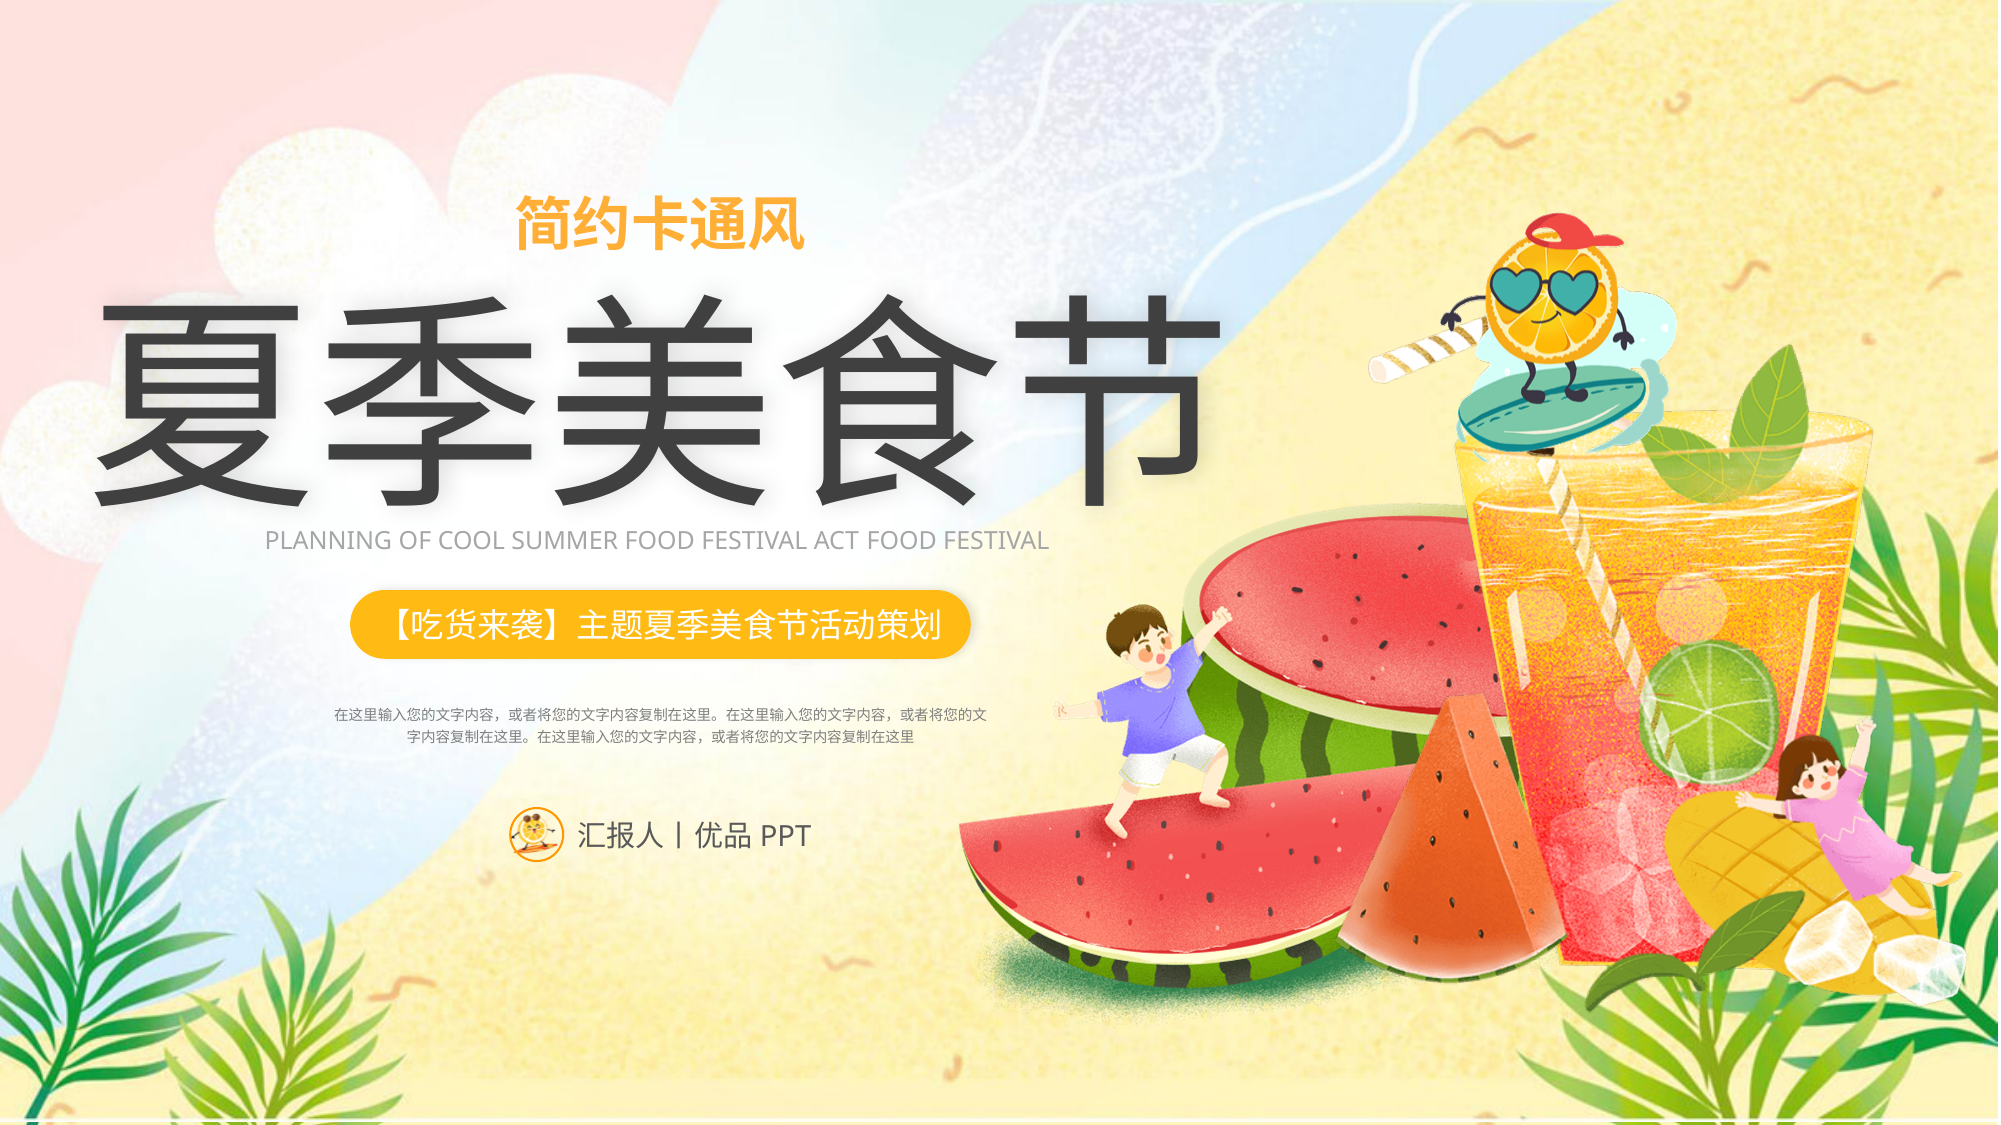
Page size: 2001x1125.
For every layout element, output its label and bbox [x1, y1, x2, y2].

text_box [508, 808, 825, 861]
text_box [350, 589, 971, 659]
picture [0, 0, 2000, 1125]
